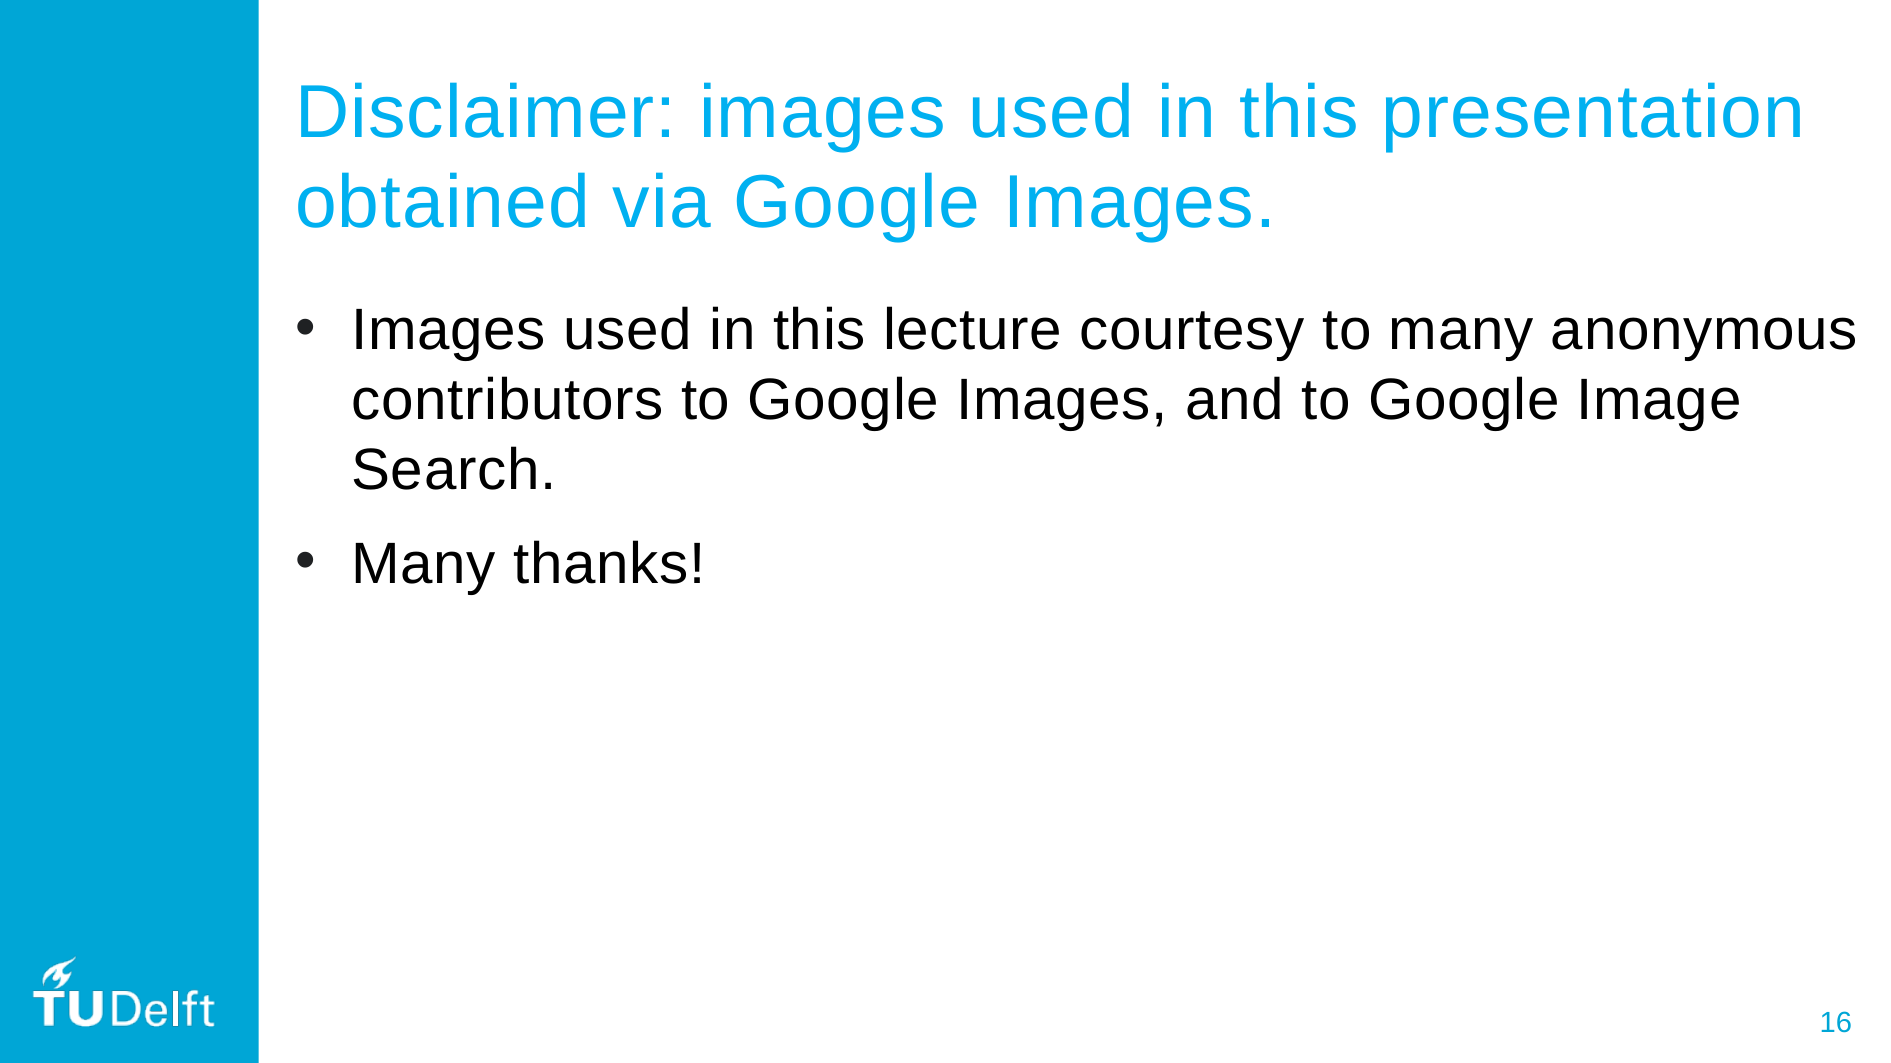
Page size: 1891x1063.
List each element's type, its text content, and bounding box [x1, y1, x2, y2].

list Images used in this lecture courtesy to many anonymous contributors to Google Images, and to Google Image Search. Many thanks! [280, 283, 1888, 870]
title Disclaimer: images used in this presentation obtained via Google Images. [280, 55, 1888, 233]
